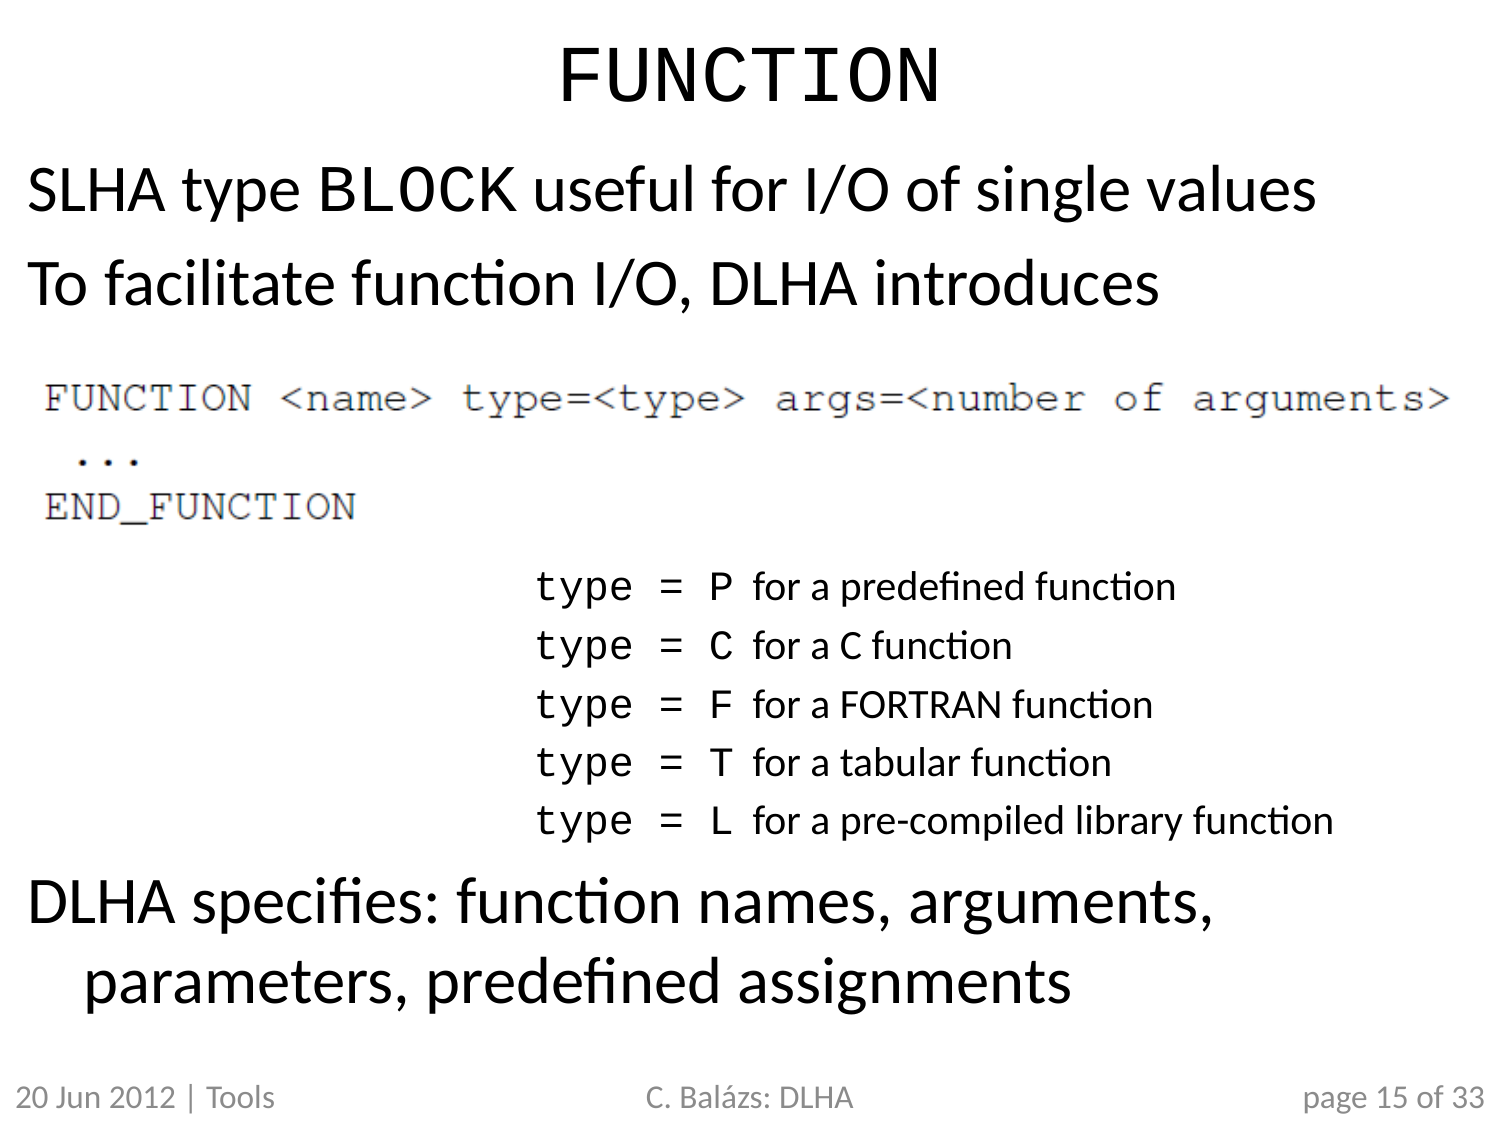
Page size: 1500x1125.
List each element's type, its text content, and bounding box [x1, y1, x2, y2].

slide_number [0, 1065, 300, 1125]
text_box page 15 of 33 [1199, 1065, 1500, 1125]
list SLHA type BLOCK useful for I/O of single values To facilitate function I/O, DLHA introduces type = P for a predefined function type = C for a C function type = F for a FORTRAN function type = T for a tabular function type = L for a pre-compiled library function DLHA specifies: function names, arguments, parameters, predefined assignments [12, 137, 1488, 1075]
picture [37, 374, 1463, 538]
title FUNCTION [0, 12, 1500, 125]
footer C. Balázs: DLHA [312, 1065, 1188, 1125]
